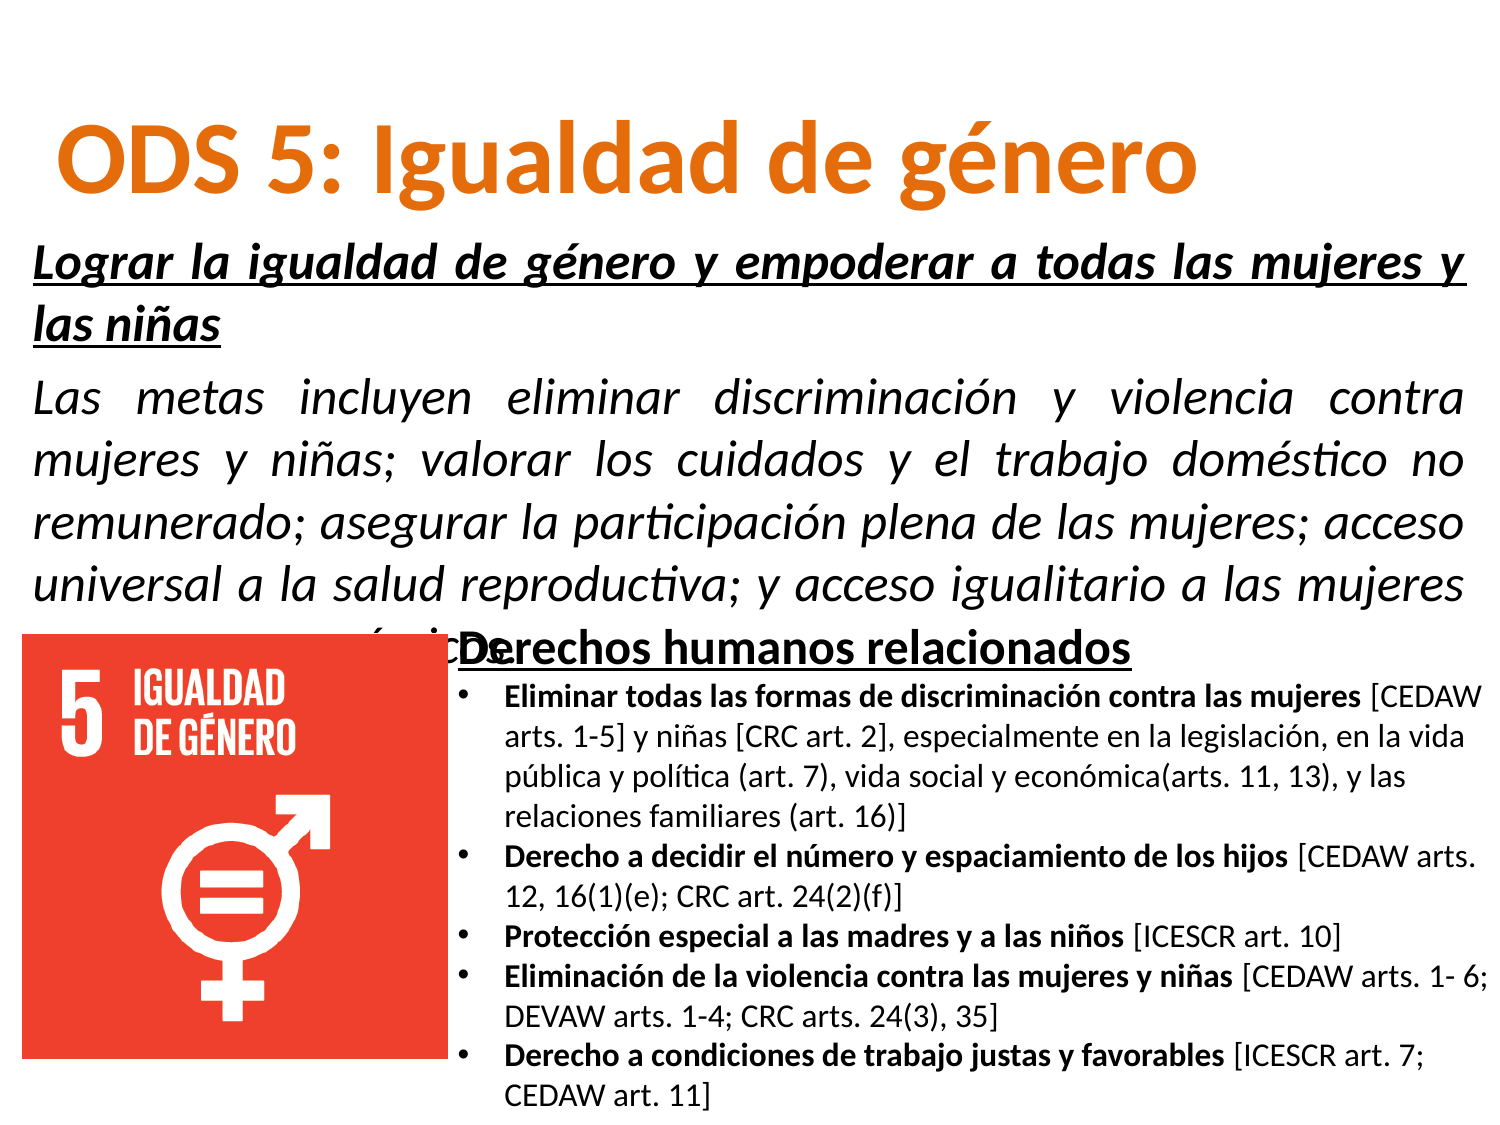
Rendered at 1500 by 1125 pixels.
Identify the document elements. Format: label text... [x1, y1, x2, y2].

text_box Derechos humanos relacionados Eliminar todas las formas de discriminación contra las mujeres [CEDAW arts. 1-5] y niñas [CRC art. 2], especialmente en la legislación, en la vida pública y política (art. 7), vida social y económica(arts. 11, 13), y las relaciones familiares (art. 16)] Derecho a decidir el número y espaciamiento de los hijos [CEDAW arts. 12, 16(1)(e); CRC art. 24(2)(f)] Protección especial a las madres y a las niños [ICESCR art. 10] Eliminación de la violencia contra las mujeres y niñas [CEDAW arts. 1- 6; DEVAW arts. 1-4; CRC arts. 24(3), 35] Derecho a condiciones de trabajo justas y favorables [ICESCR art. 7; CEDAW art. 11] [442, 606, 1500, 1121]
subtitle Lograr la igualdad de género y empoderar a todas las mujeres y las niñas Las metas incluyen eliminar discriminación y violencia contra mujeres y niñas; valorar los cuidados y el trabajo doméstico no remunerado; asegurar la participación plena de las mujeres; acceso universal a la salud reproductiva; y acceso igualitario a las mujeres a recursos económicos. [17, 219, 1483, 637]
picture [22, 633, 448, 1059]
title ODS 5: Igualdad de género [41, 30, 1483, 219]
